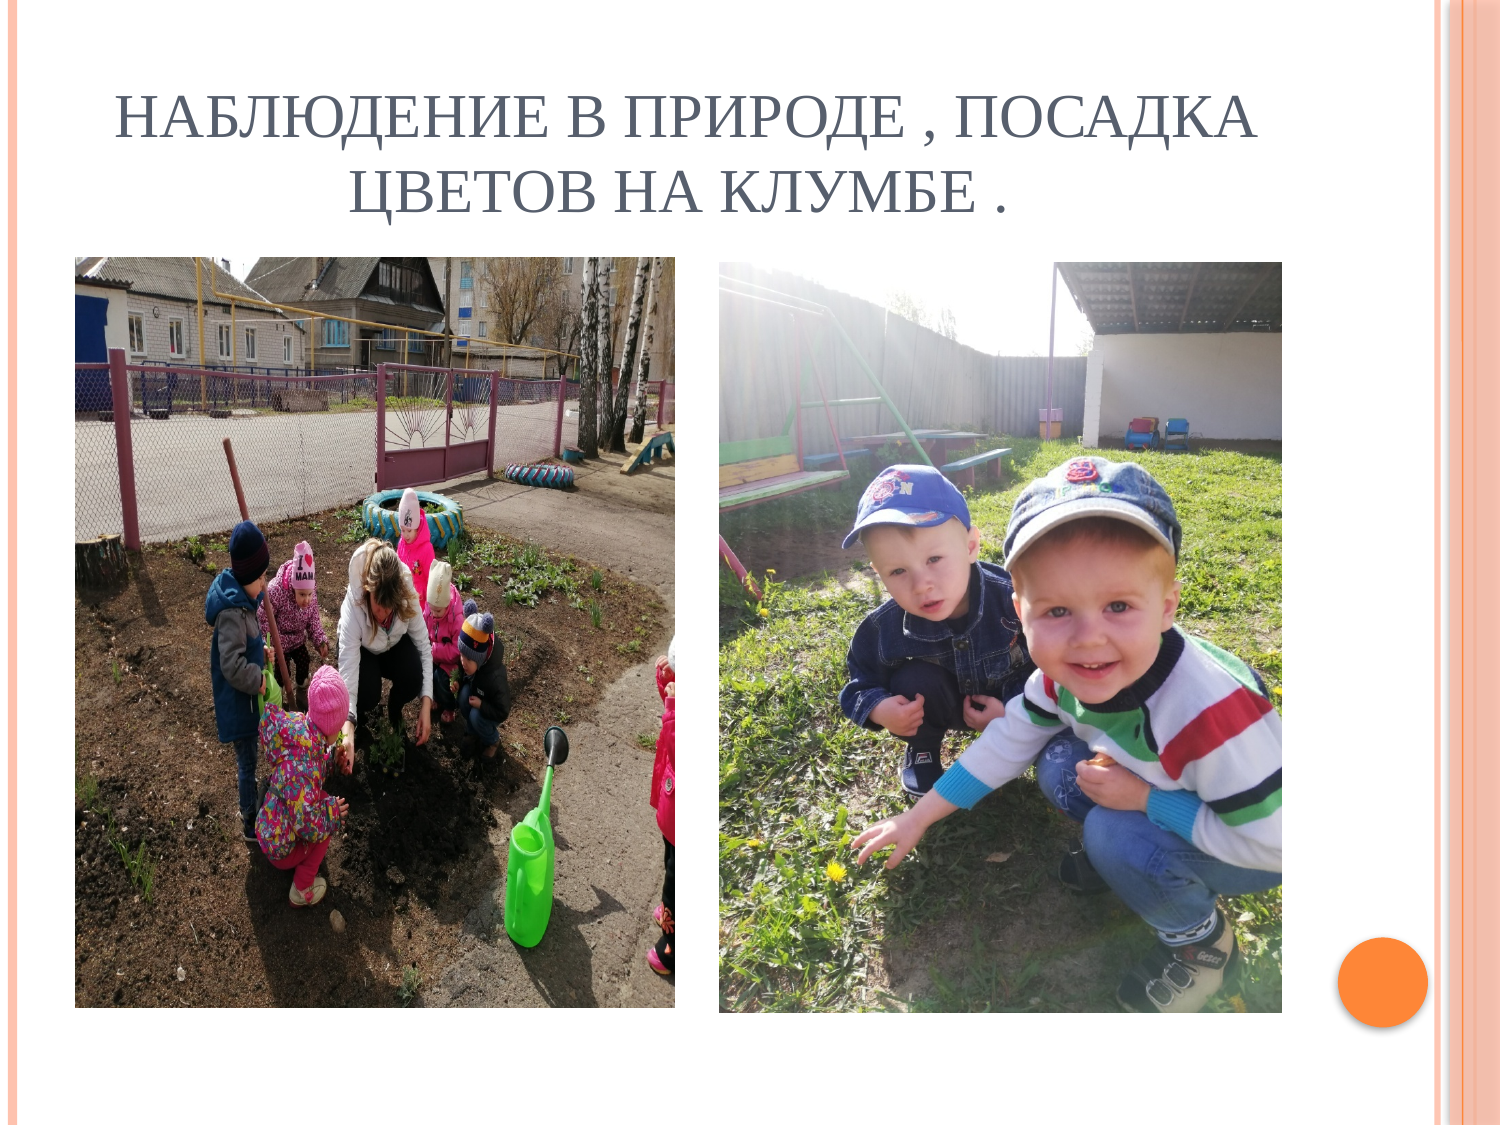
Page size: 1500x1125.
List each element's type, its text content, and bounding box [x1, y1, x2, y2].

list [718, 261, 1283, 1013]
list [74, 257, 676, 1009]
title Наблюдение в природе , посадка цветов на клумбе . [75, 45, 1300, 233]
